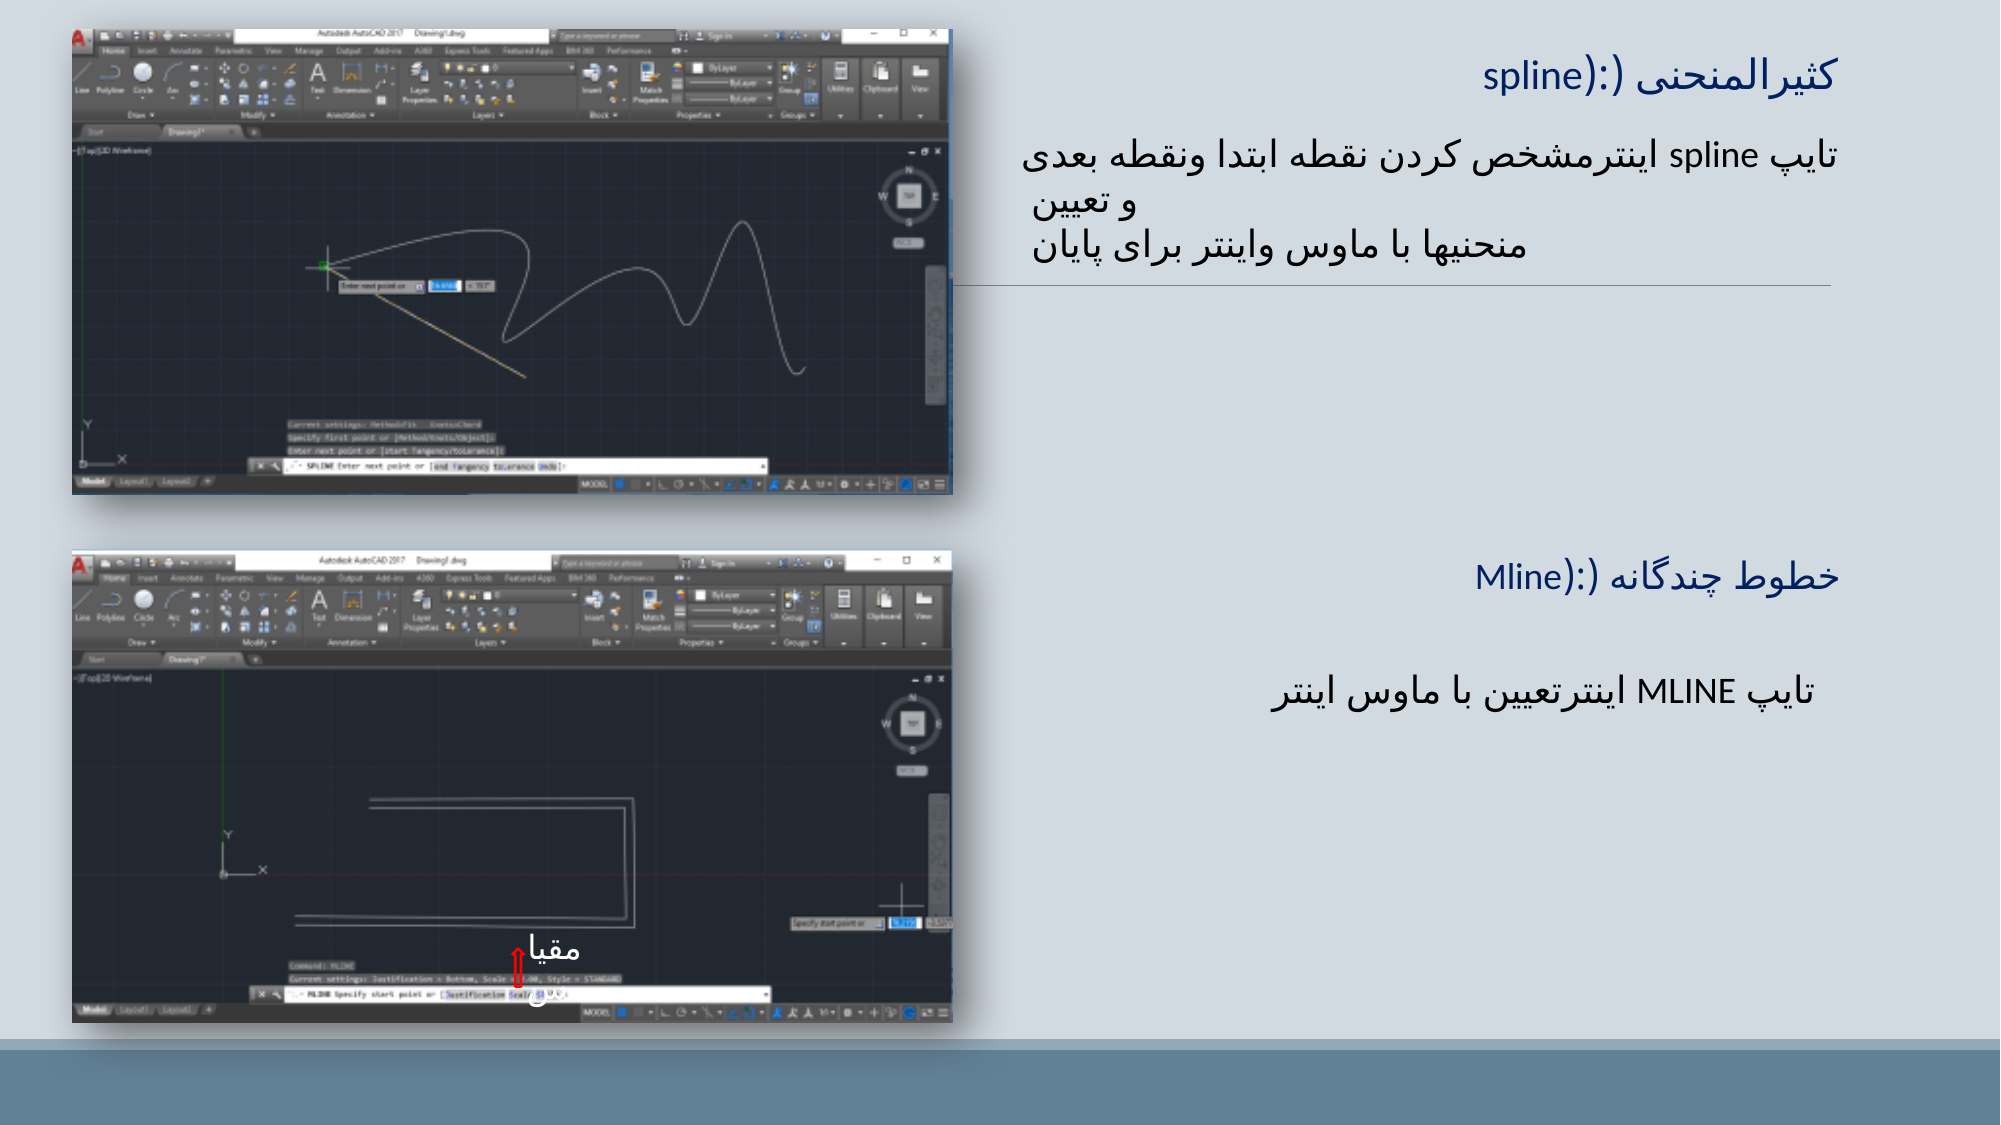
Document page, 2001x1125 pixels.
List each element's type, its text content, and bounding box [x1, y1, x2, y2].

text_box تایپ MLINE اینترتعیین با ماوس اینتر [984, 658, 1830, 719]
picture [71, 549, 954, 1024]
text_box خطوط چندگانه (:(Mline [1459, 544, 1856, 605]
text_box کثیرالمنحنی (:(spline [1468, 40, 1894, 106]
text_box تایپ spline اینترمشخص کردن نقطه ابتدا ونقطه بعدی و تعیین منحنیها با ماوس واینتر برای پایان [1006, 122, 1862, 498]
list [71, 28, 954, 496]
